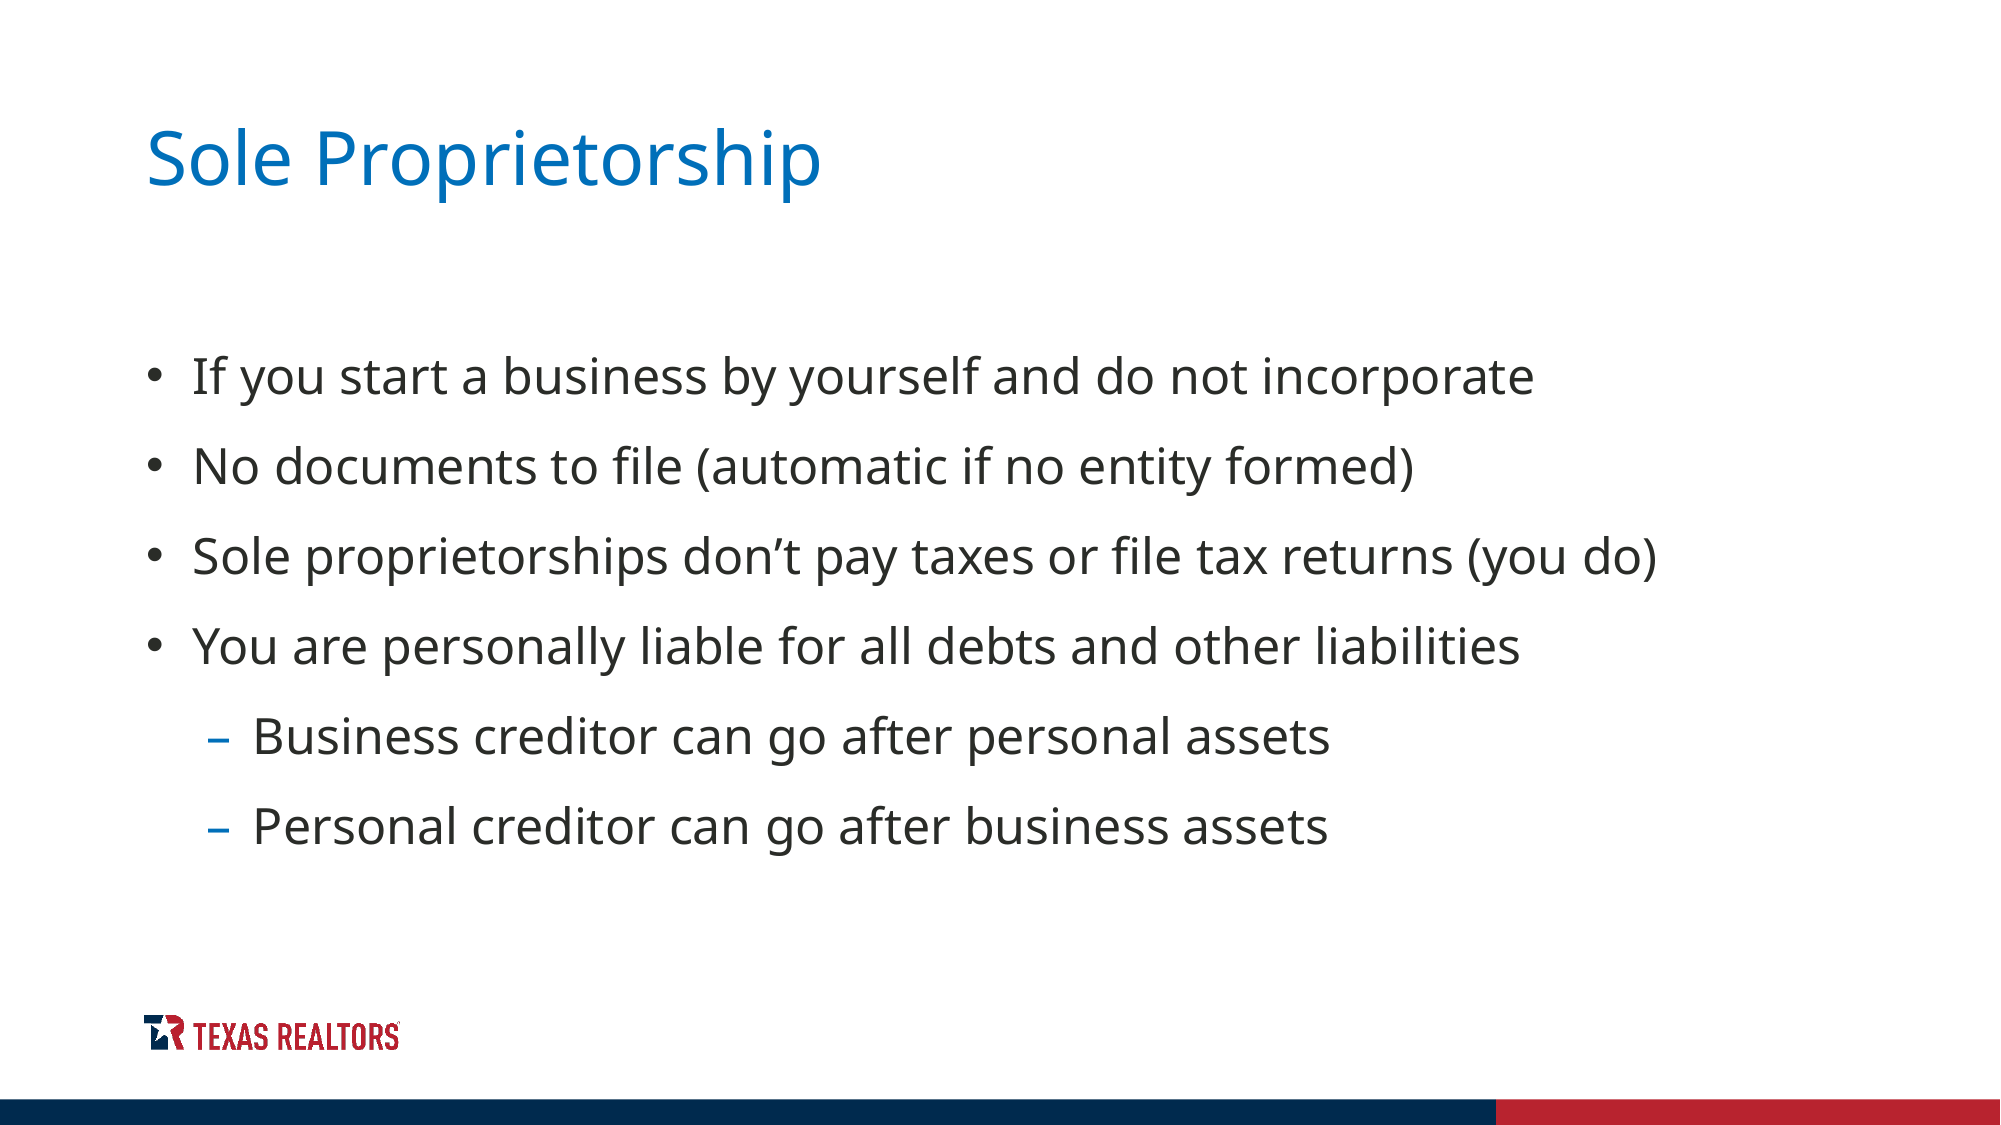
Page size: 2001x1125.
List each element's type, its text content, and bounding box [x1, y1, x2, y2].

title Sole Proprietorship [146, 123, 1871, 304]
picture [144, 1015, 400, 1050]
list If you start a business by yourself and do not incorporate No documents to file (automatic if no entity formed) Sole proprietorships don’t pay taxes or file tax returns (you do) You are personally liable for all debts and other liabilities Business creditor can go after personal assets Personal creditor can go after business assets [146, 314, 1871, 945]
